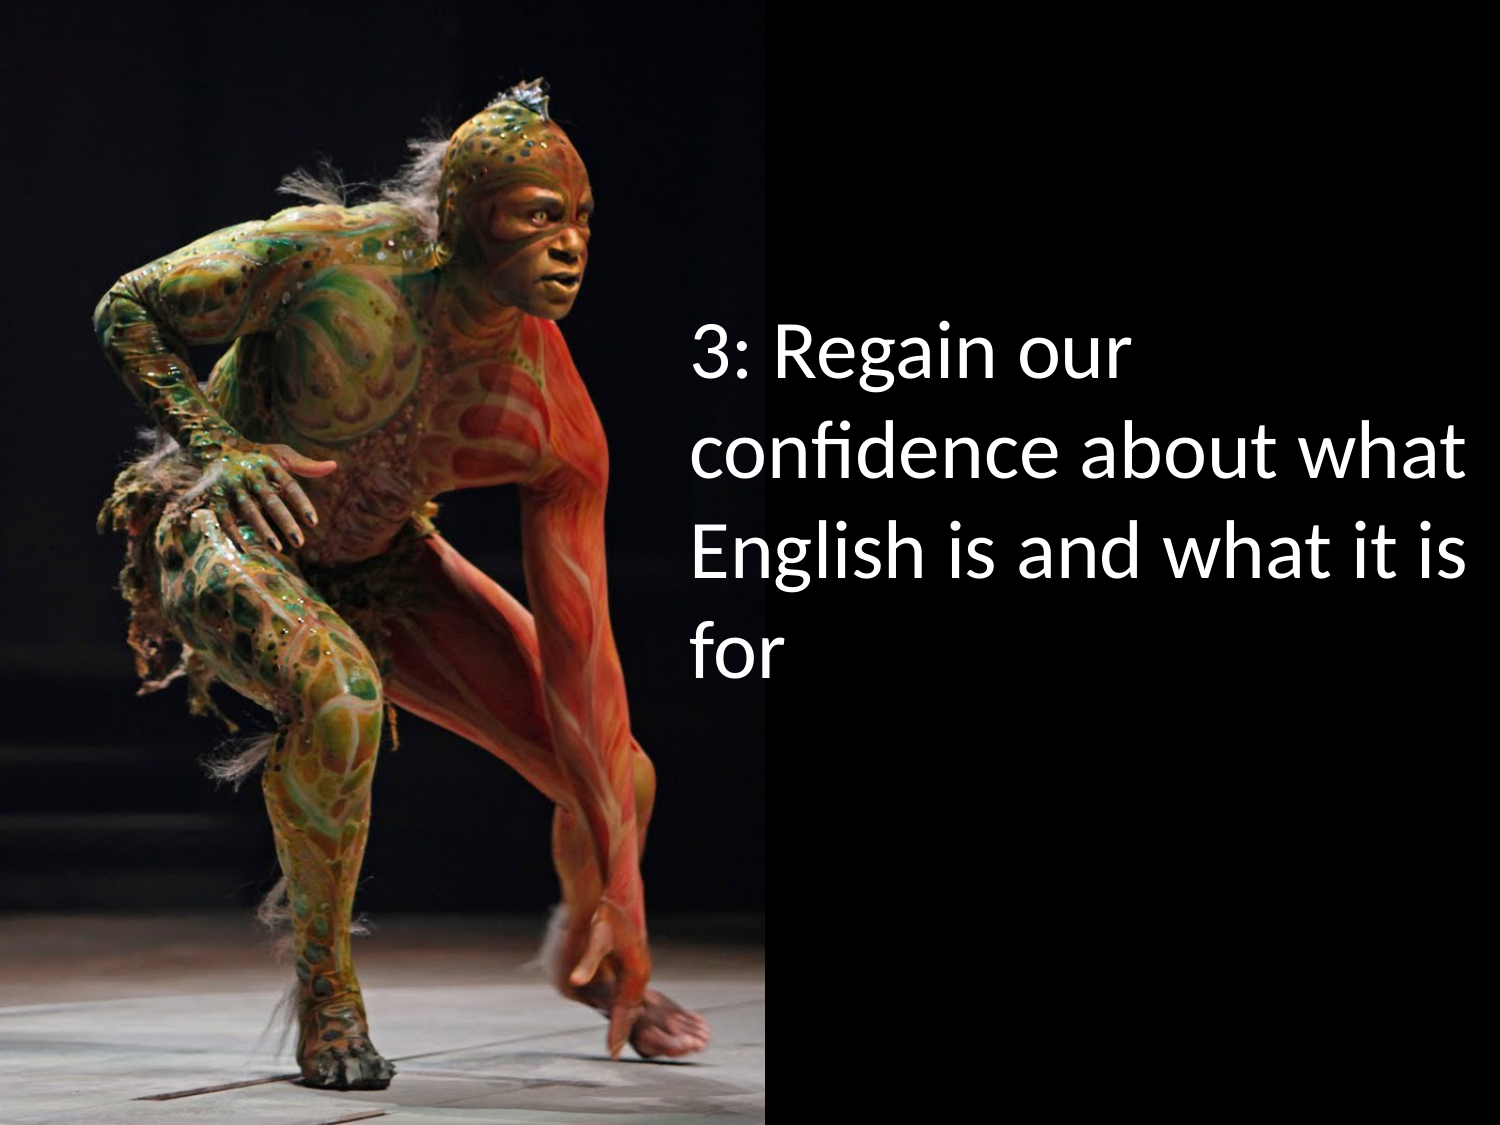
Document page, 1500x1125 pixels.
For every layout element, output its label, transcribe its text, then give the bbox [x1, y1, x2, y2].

text_box 3: Regain our confidence about what English is and what it is for [770, 287, 1500, 703]
picture [0, 0, 766, 1125]
